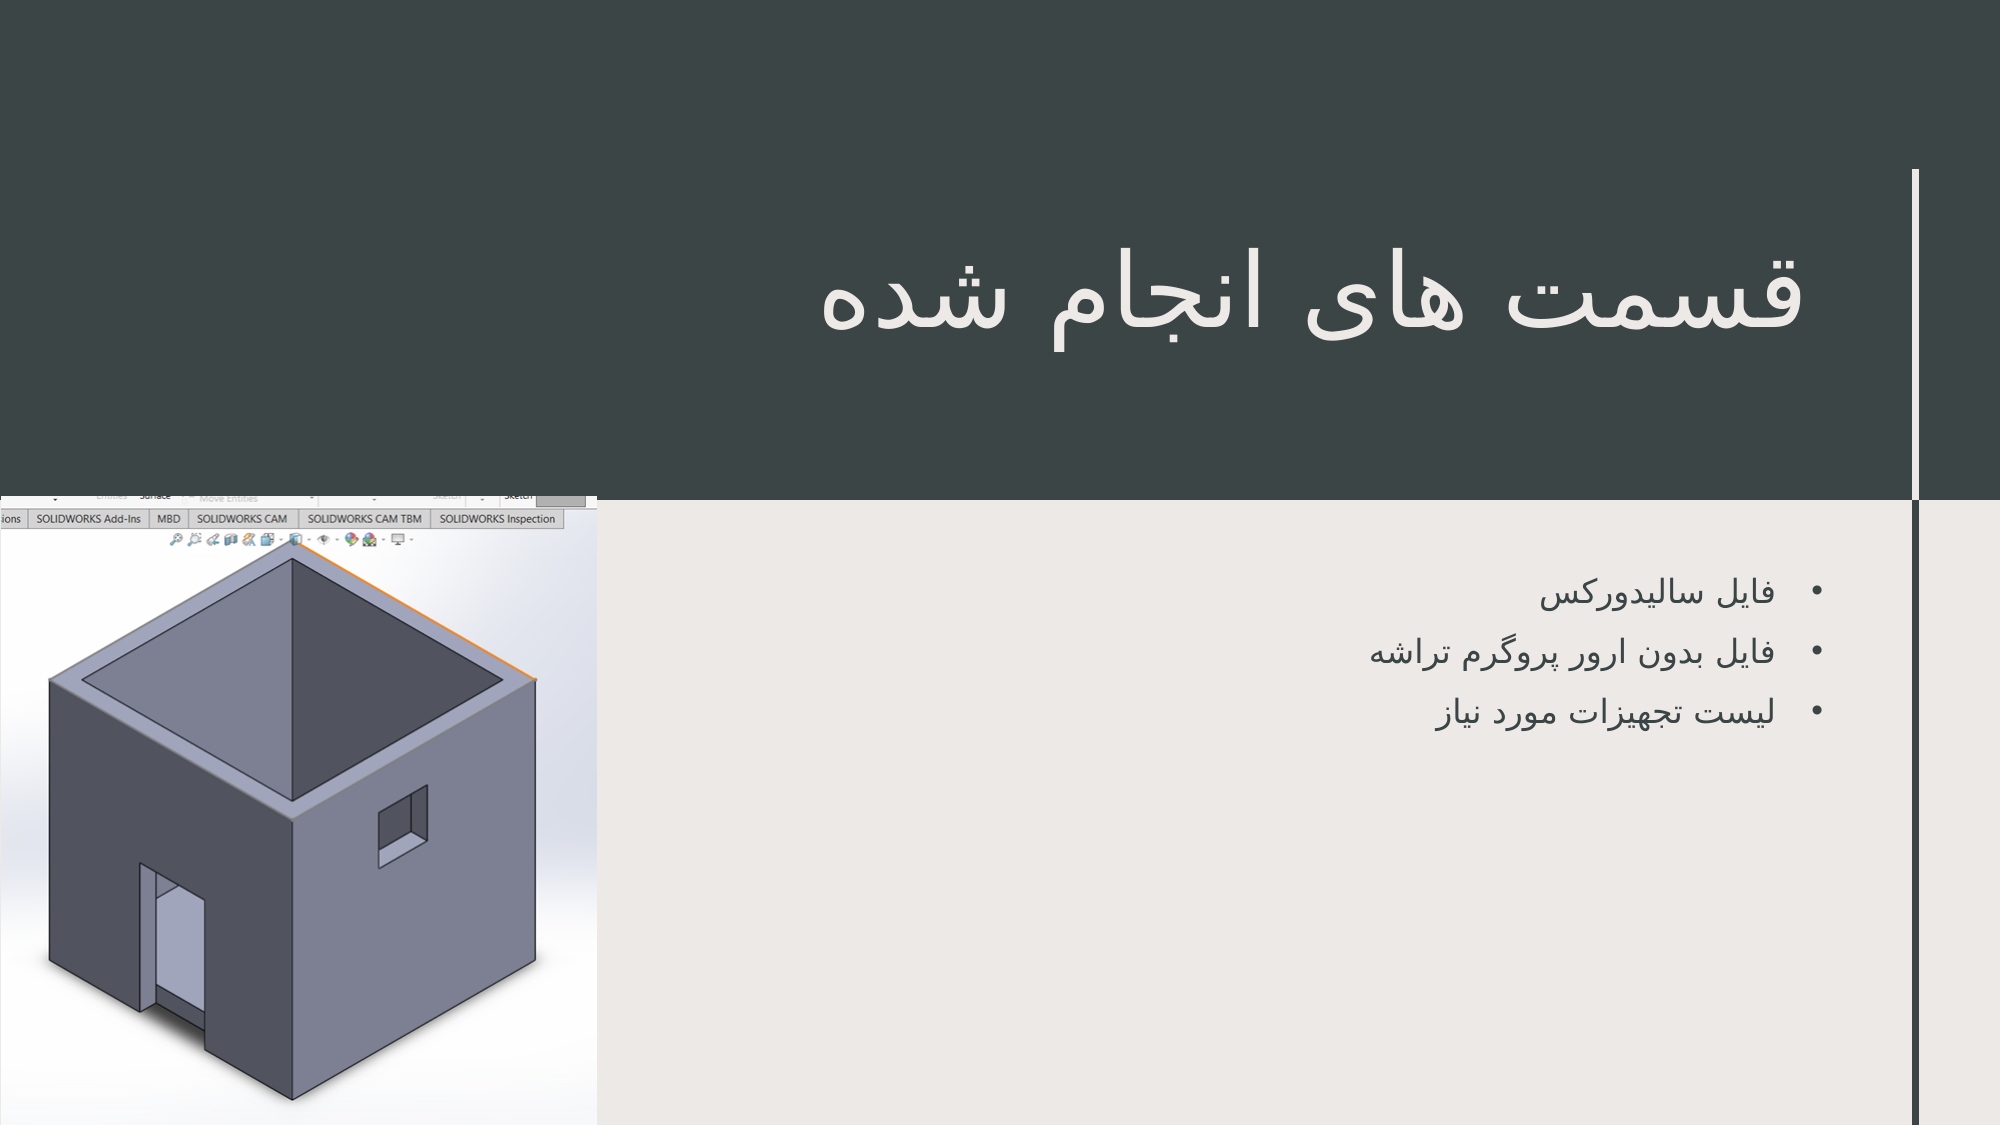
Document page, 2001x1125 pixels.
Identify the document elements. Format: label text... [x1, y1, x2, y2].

list فایل سالیدورکس فایل بدون ارور پروگرم تراشه لیست تجهیزات مورد نیاز [1057, 542, 1838, 819]
picture [1, 496, 597, 1125]
title قسمت های انجام شده [98, 239, 1824, 335]
